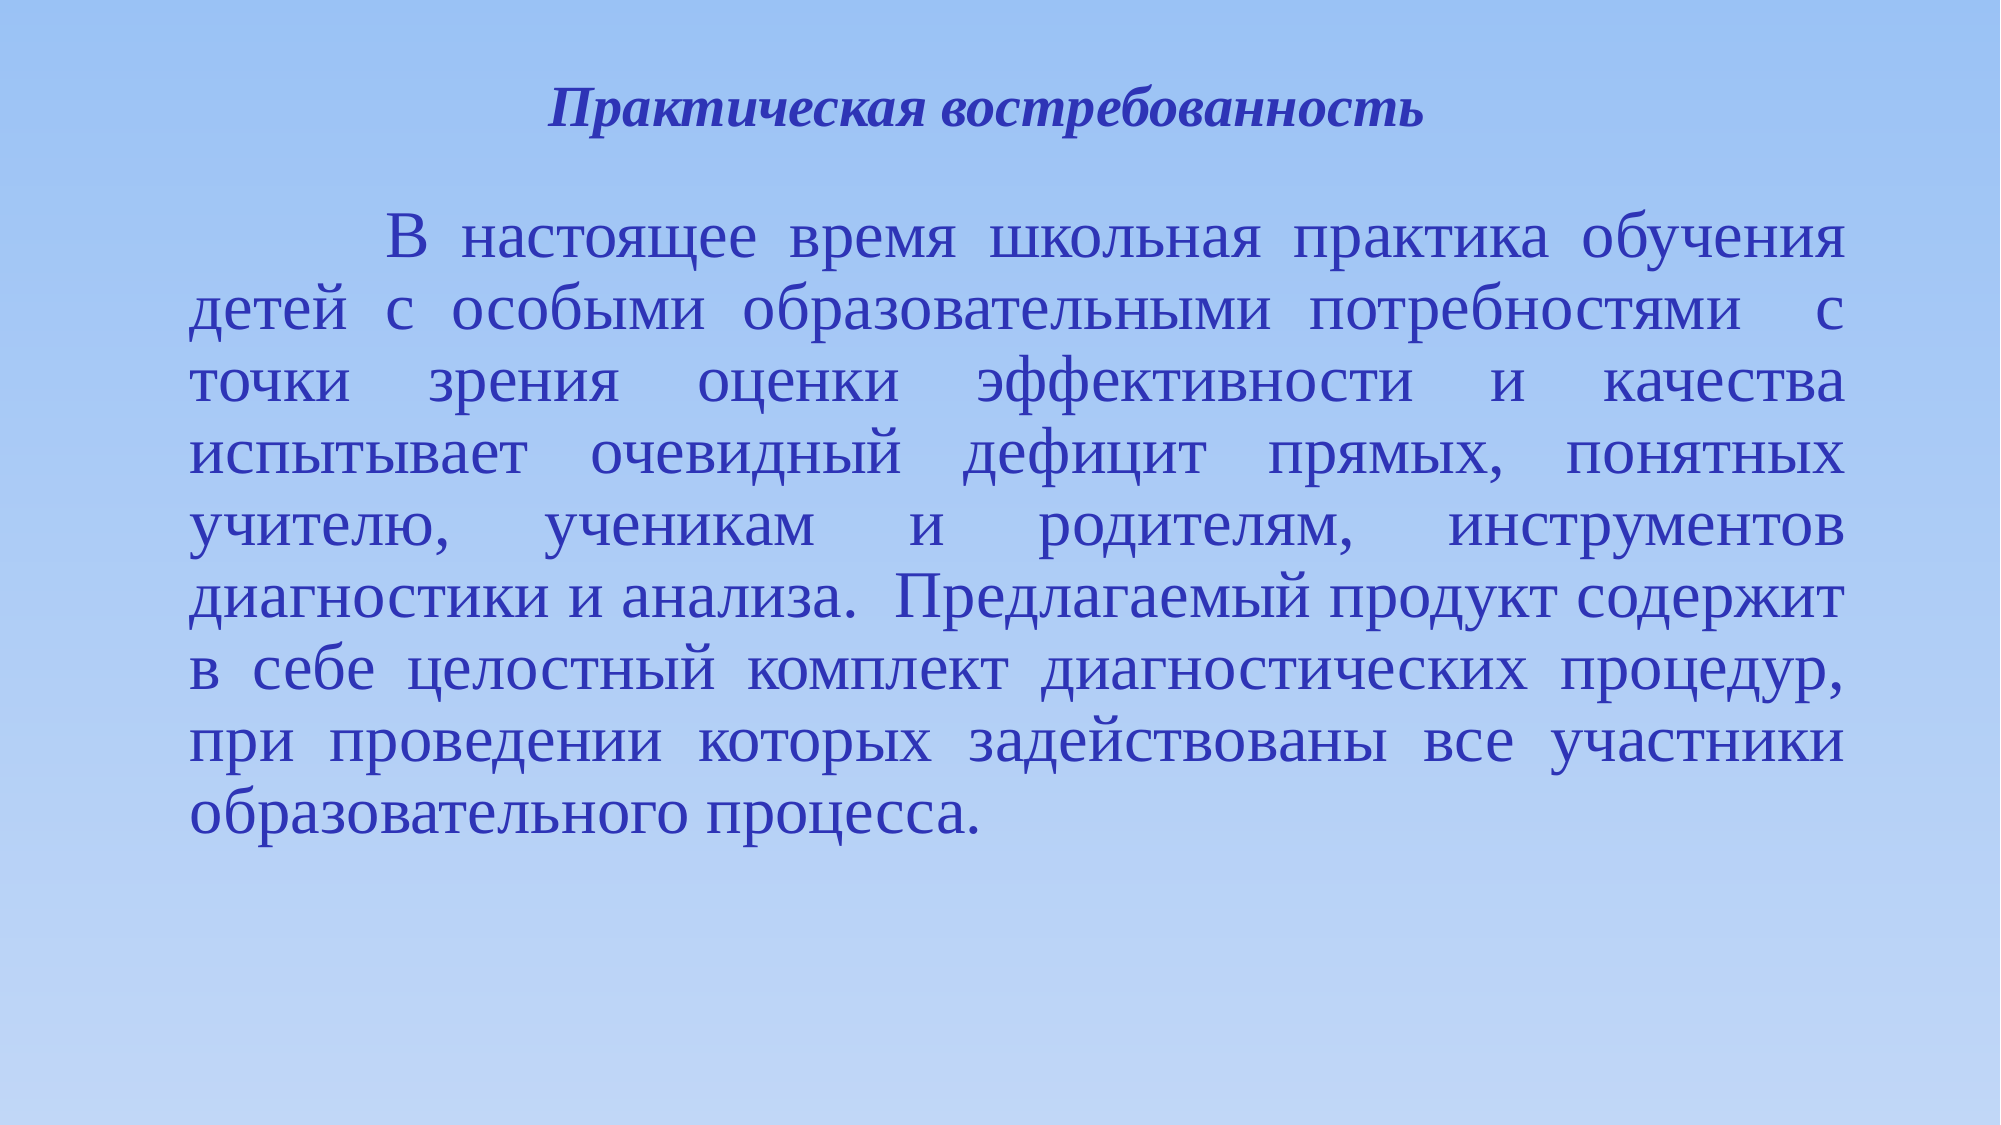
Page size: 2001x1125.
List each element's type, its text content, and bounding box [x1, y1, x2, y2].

list В настоящее время школьная практика обучения детей с особыми образовательными потребностями с точки зрения оценки эффективности и качества испытывает очевидный дефицит прямых, понятных учителю, ученикам и родителям, инструментов диагностики и анализа. Предлагаемый продукт содержит в себе целостный комплект диагностических процедур, при проведении которых задействованы все участники образовательного процесса. [137, 191, 1863, 1014]
title Практическая востребованность [131, 55, 1857, 160]
